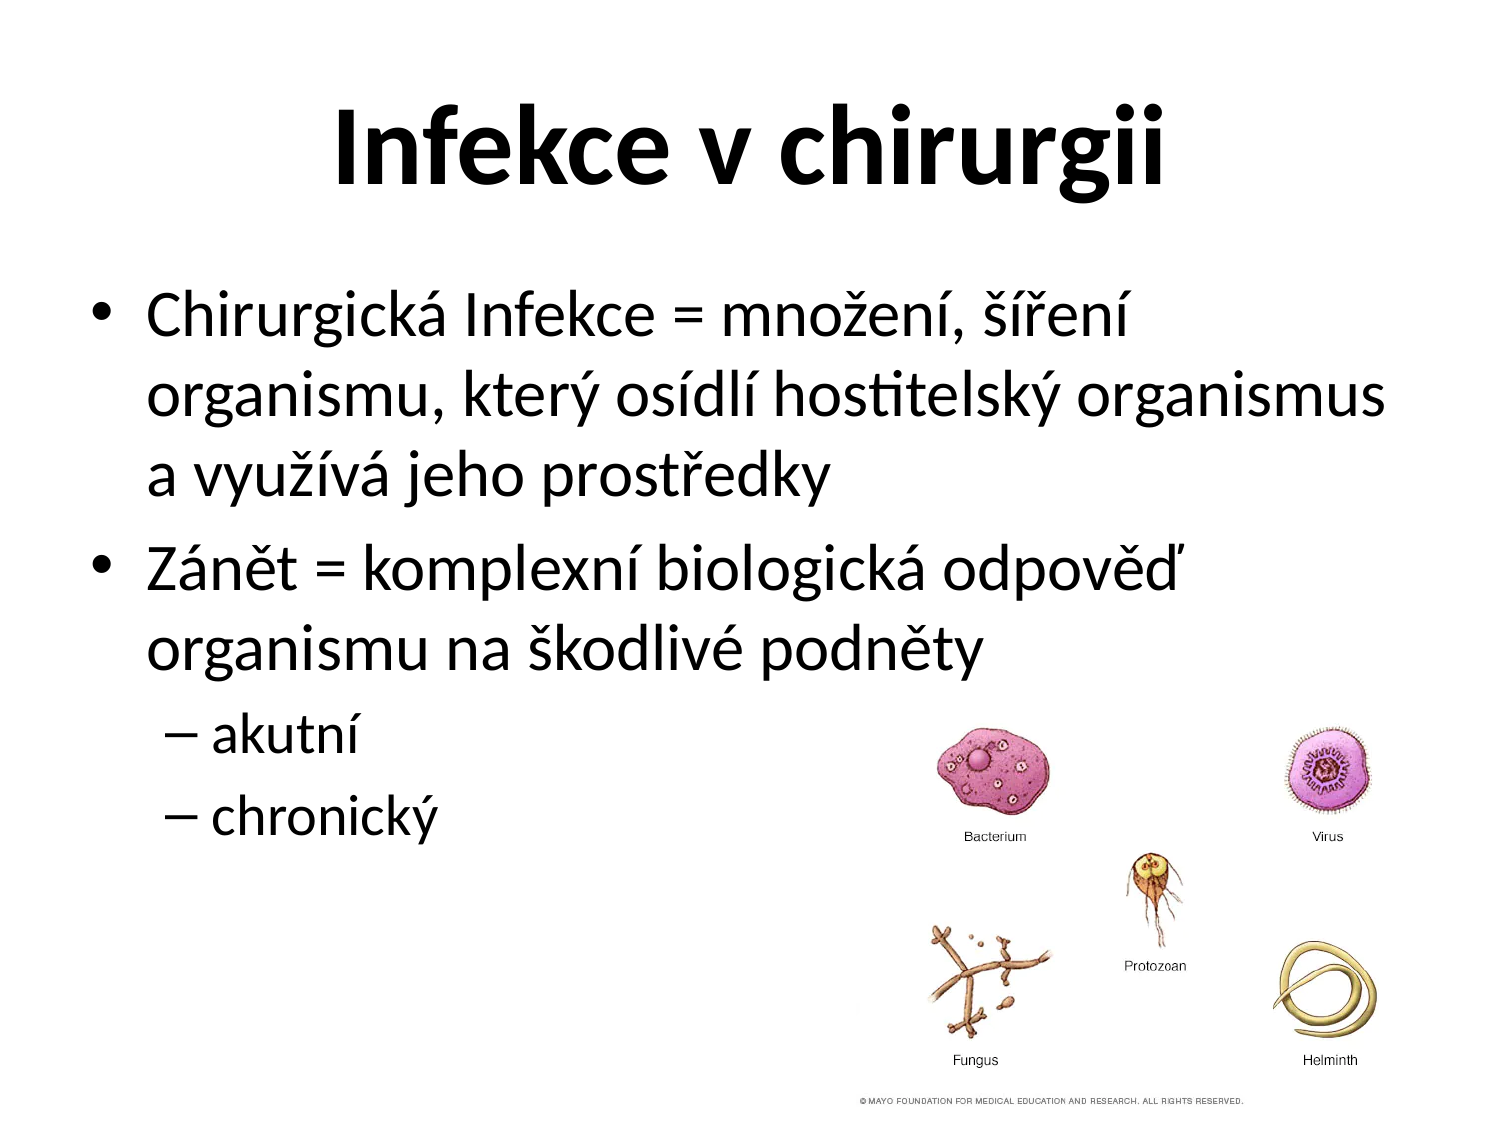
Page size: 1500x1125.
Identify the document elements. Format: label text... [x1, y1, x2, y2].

list Chirurgická Infekce = množení, šíření organismu, který osídlí hostitelský organismus a využívá jeho prostředky Zánět = komplexní biologická odpověď organismu na škodlivé podněty akutní chronický [75, 262, 1425, 1005]
picture [856, 699, 1482, 1107]
title Infekce v chirurgii [75, 45, 1425, 233]
